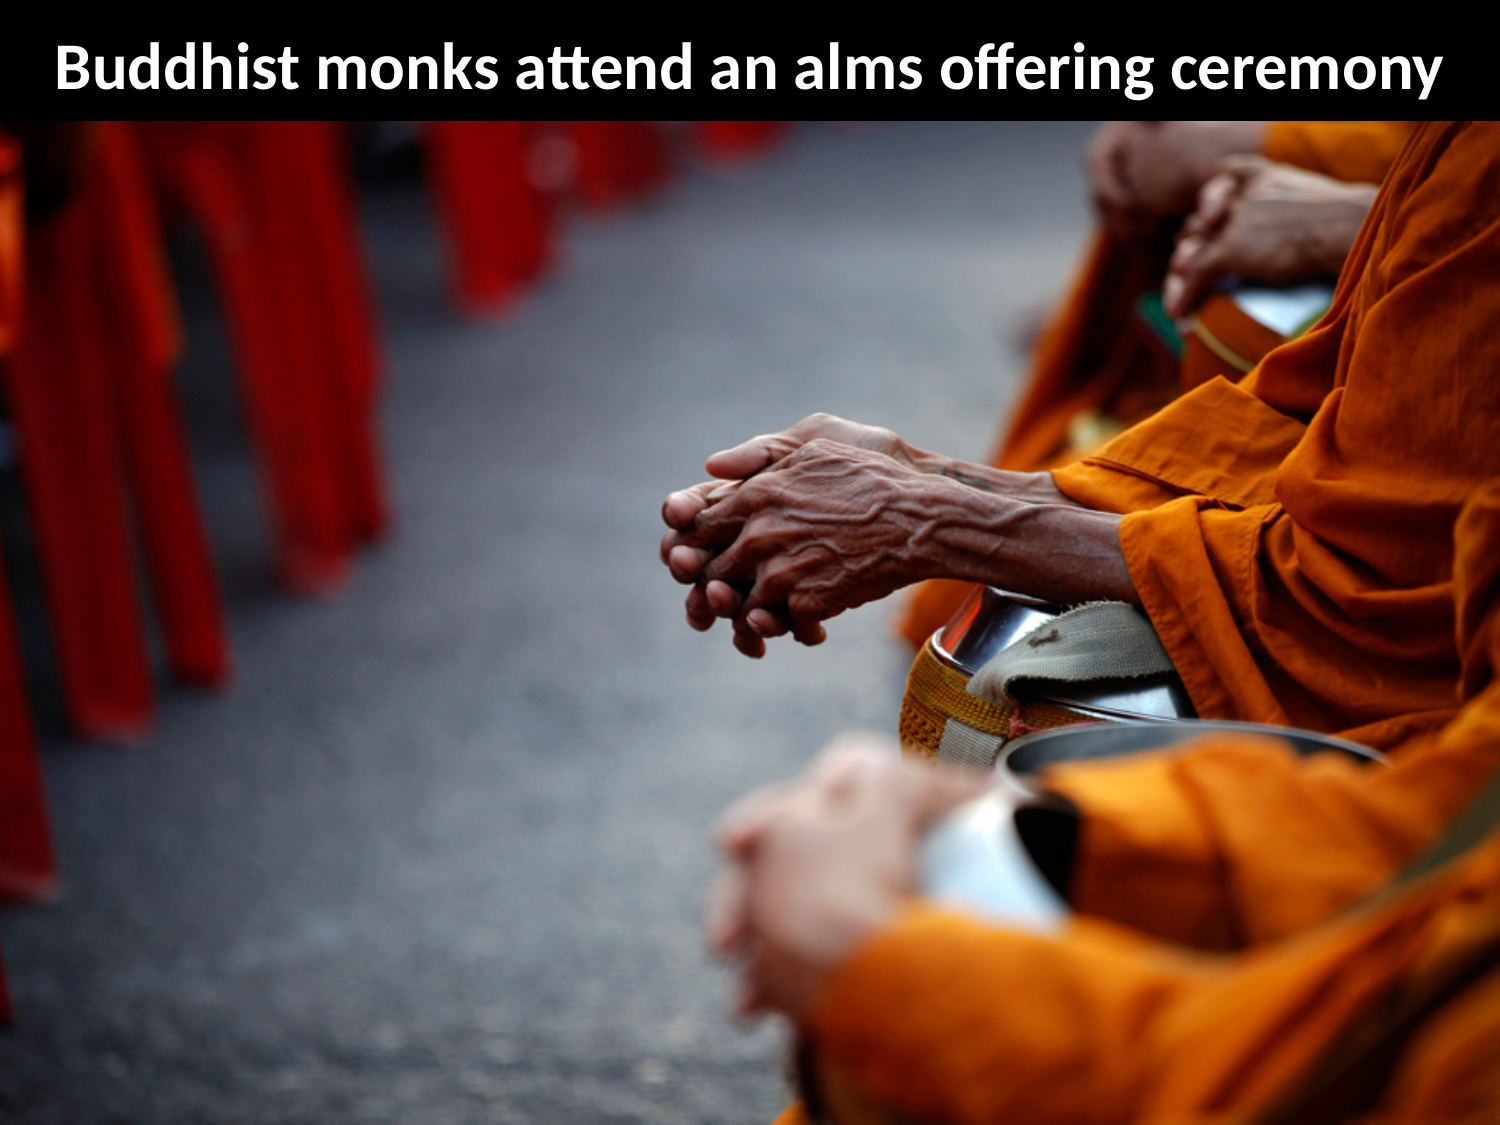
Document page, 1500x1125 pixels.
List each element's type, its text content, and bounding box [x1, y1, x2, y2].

picture [0, 121, 1500, 1125]
title Buddhist monks attend an alms offering ceremony [0, 0, 1500, 121]
